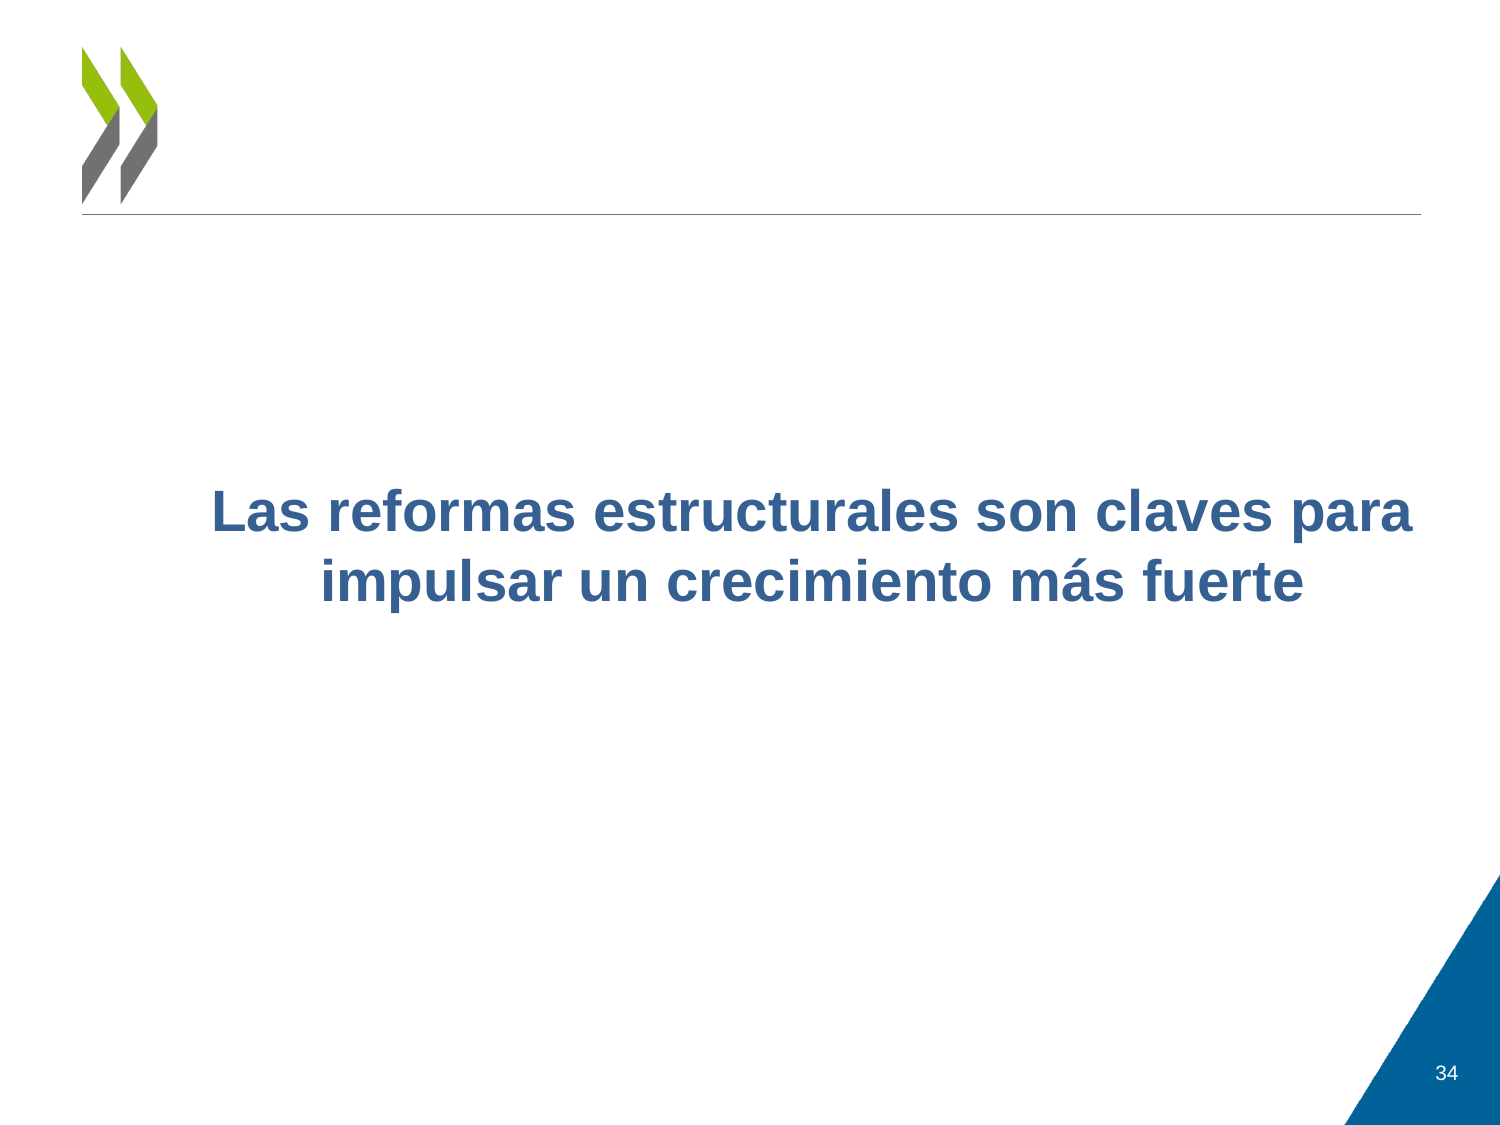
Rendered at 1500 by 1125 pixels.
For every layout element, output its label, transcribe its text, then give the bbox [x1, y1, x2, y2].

title Las reformas estructurales son claves para impulsar un crecimiento más fuerte [166, 458, 1460, 627]
picture [1344, 874, 1500, 1125]
slide_number 34 [1417, 1051, 1474, 1092]
